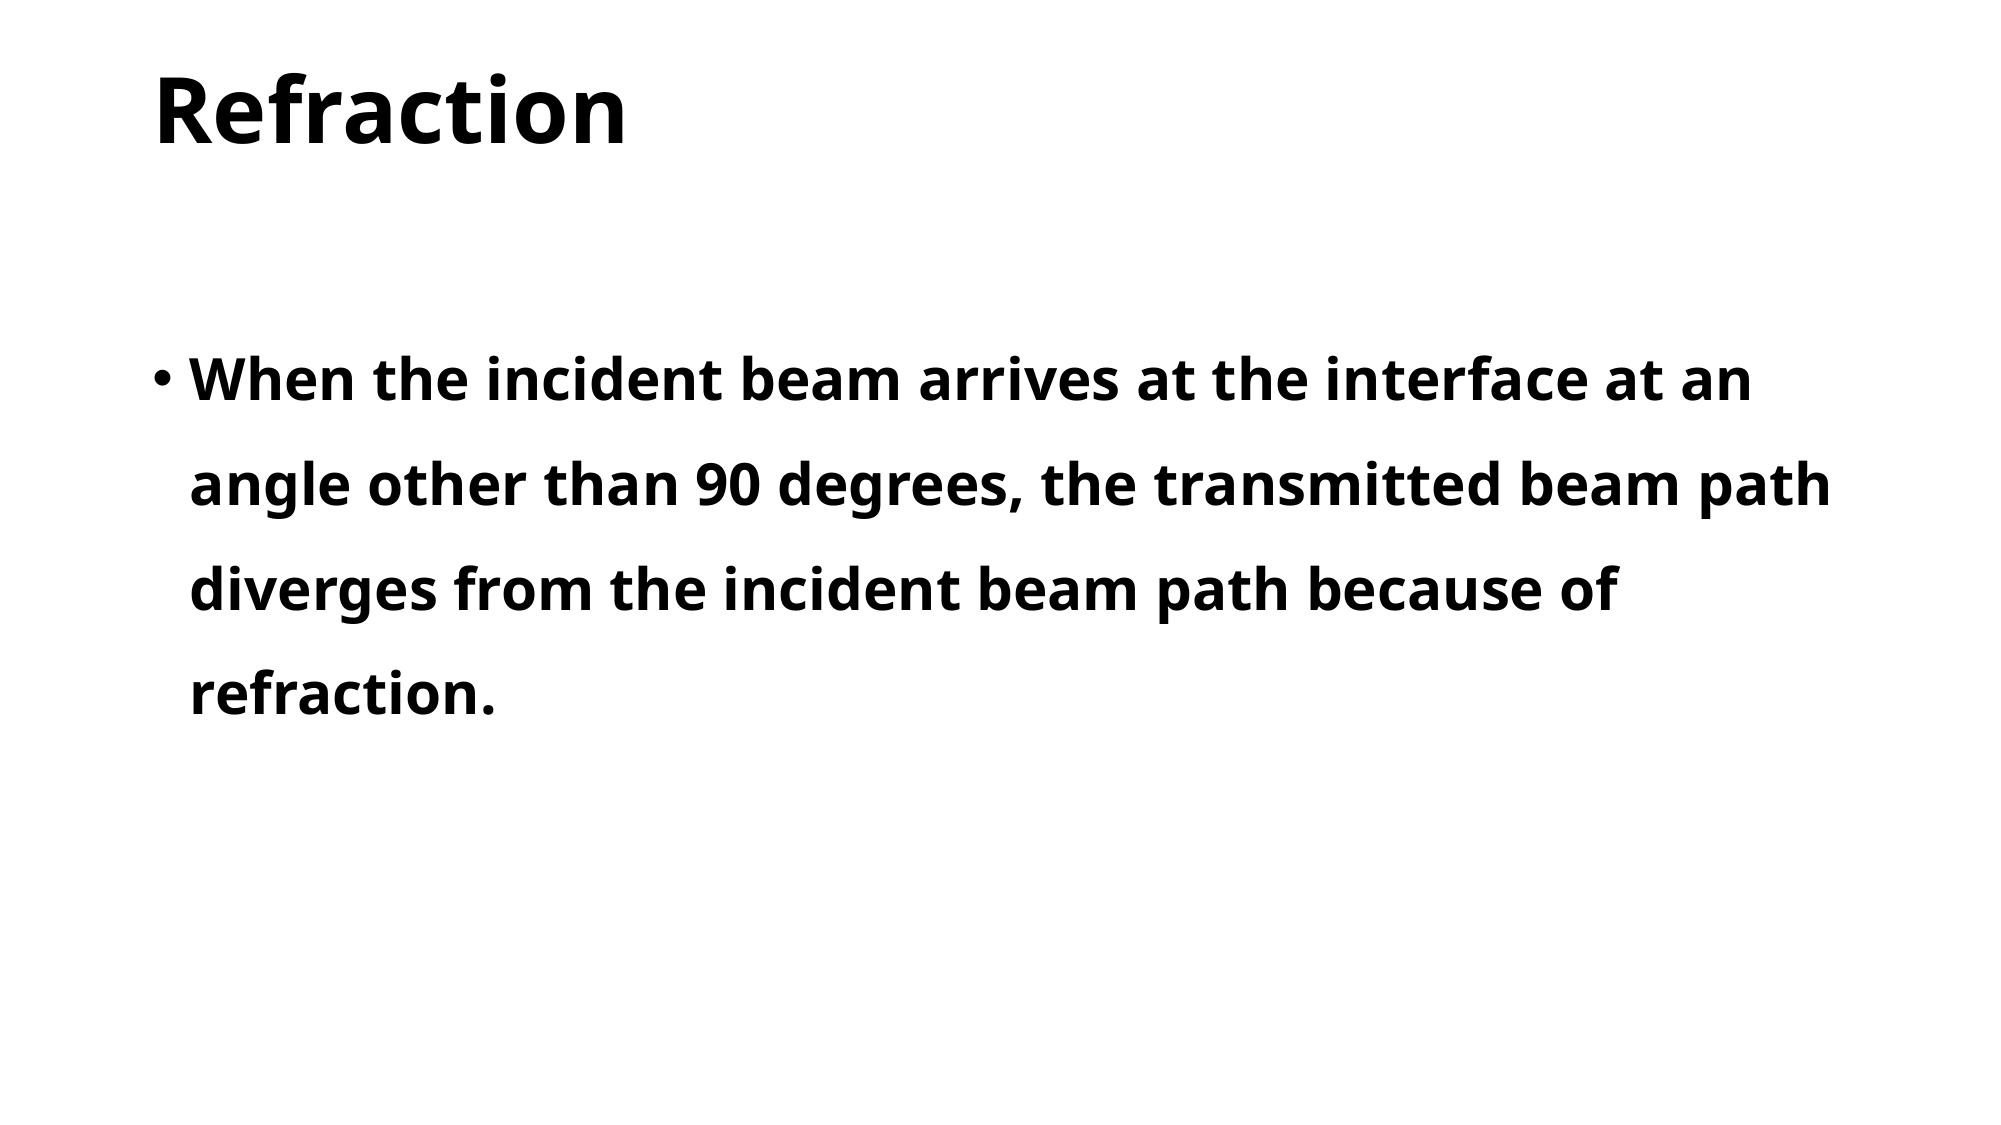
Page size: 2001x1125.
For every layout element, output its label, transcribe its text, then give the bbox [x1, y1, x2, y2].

title Refraction [137, 59, 1863, 278]
list When the incident beam arrives at the interface at an angle other than 90 degrees, the transmitted beam path diverges from the incident beam path because of refraction. [137, 299, 1863, 1014]
